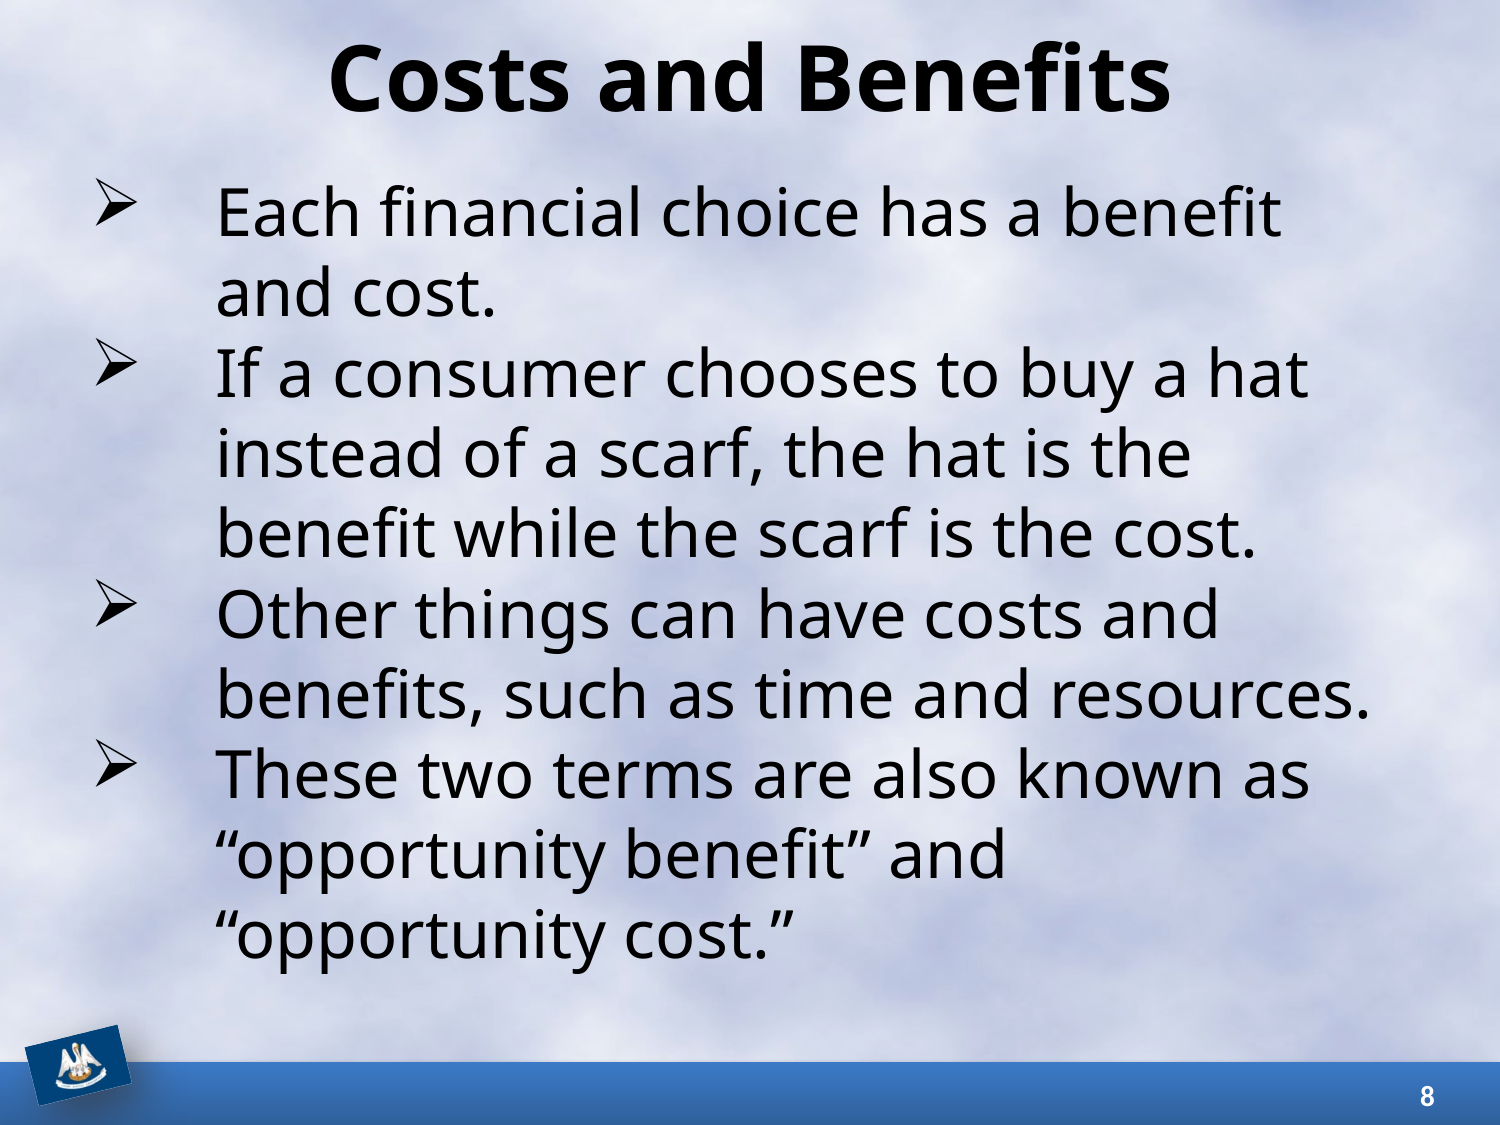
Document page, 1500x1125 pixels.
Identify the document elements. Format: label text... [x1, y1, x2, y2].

picture [0, 0, 1500, 1105]
title Costs and Benefits [75, 0, 1425, 150]
list Each financial choice has a benefit and cost. If a consumer chooses to buy a hat instead of a scarf, the hat is the benefit while the scarf is the cost. Other things can have costs and benefits, such as time and resources. These two terms are also known as “opportunity benefit” and “opportunity cost.” [75, 162, 1425, 1005]
slide_number 8 [1100, 1065, 1450, 1125]
